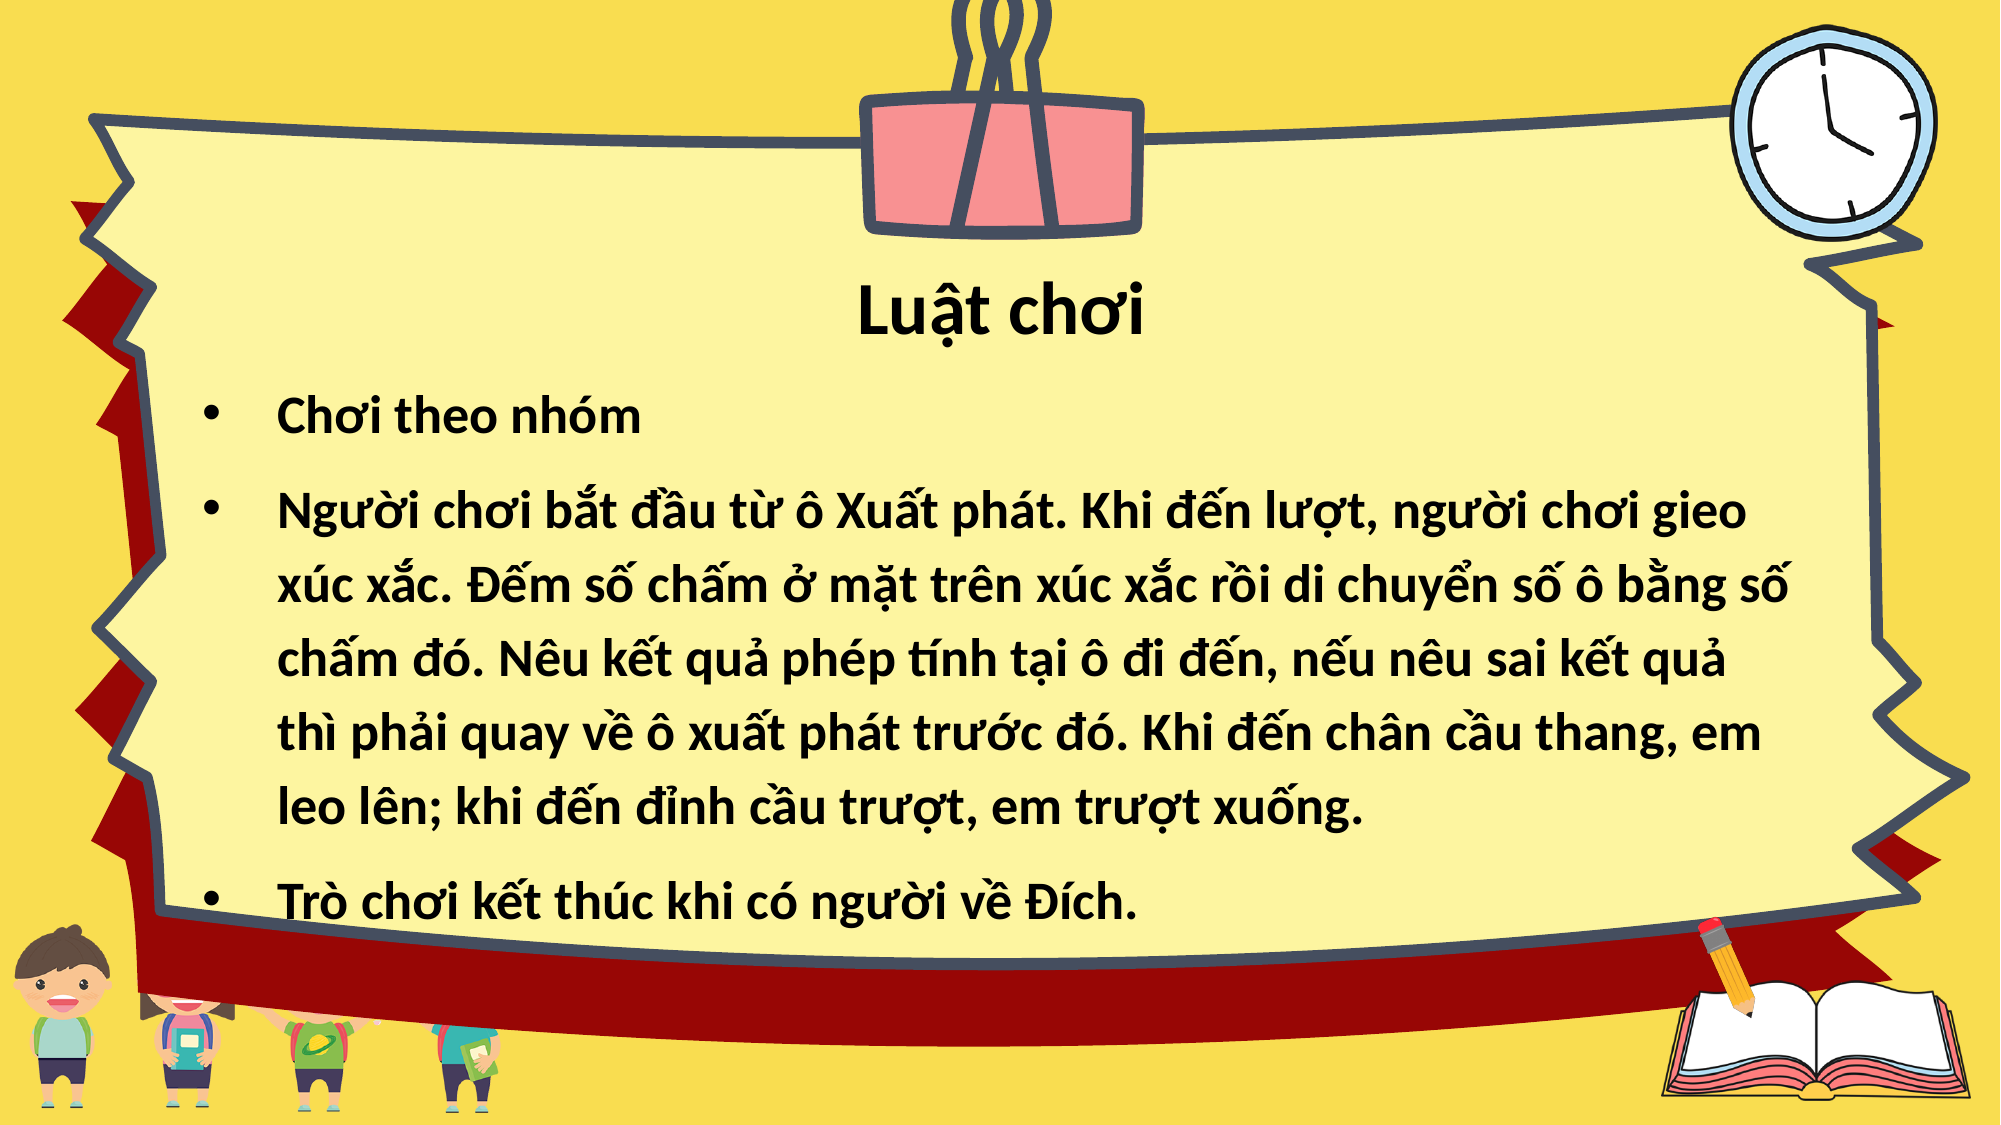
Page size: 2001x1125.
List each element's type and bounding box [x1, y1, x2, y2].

text_box [62, 0, 1971, 1047]
picture [0, 0, 2000, 1125]
picture [1728, 24, 1938, 242]
